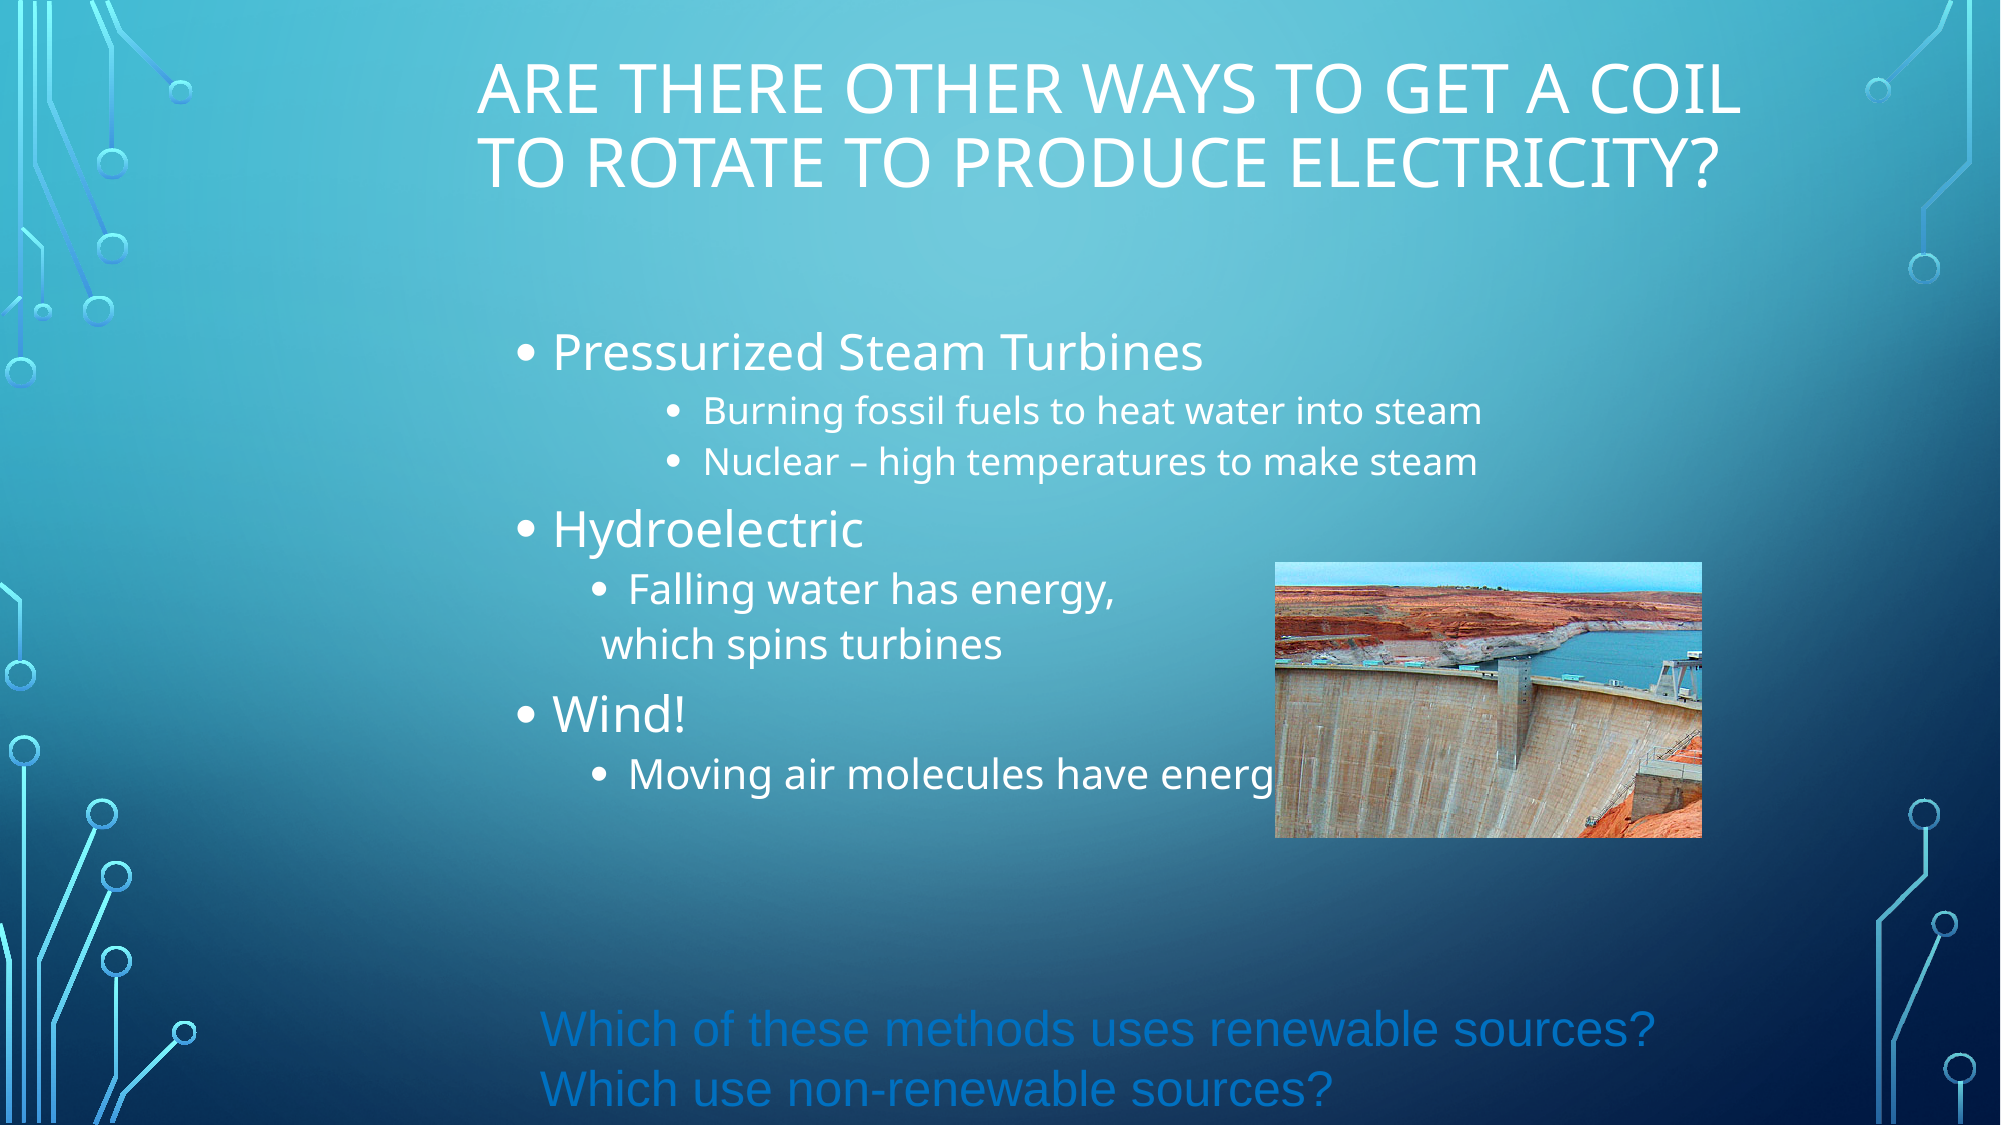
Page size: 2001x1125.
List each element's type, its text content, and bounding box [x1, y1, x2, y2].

picture [1274, 562, 1702, 838]
title Are there other ways to get a coil to rotate to produce electricity? [462, 28, 1800, 229]
text_box Which of these methods uses renewable sources? Which use non-renewable sources? [524, 988, 1727, 1124]
list Pressurized Steam Turbines Burning fossil fuels to heat water into steam Nuclear – high temperatures to make steam Hydroelectric Falling water has energy, which spins turbines Wind! Moving air molecules have energy, too! [500, 320, 1850, 1075]
